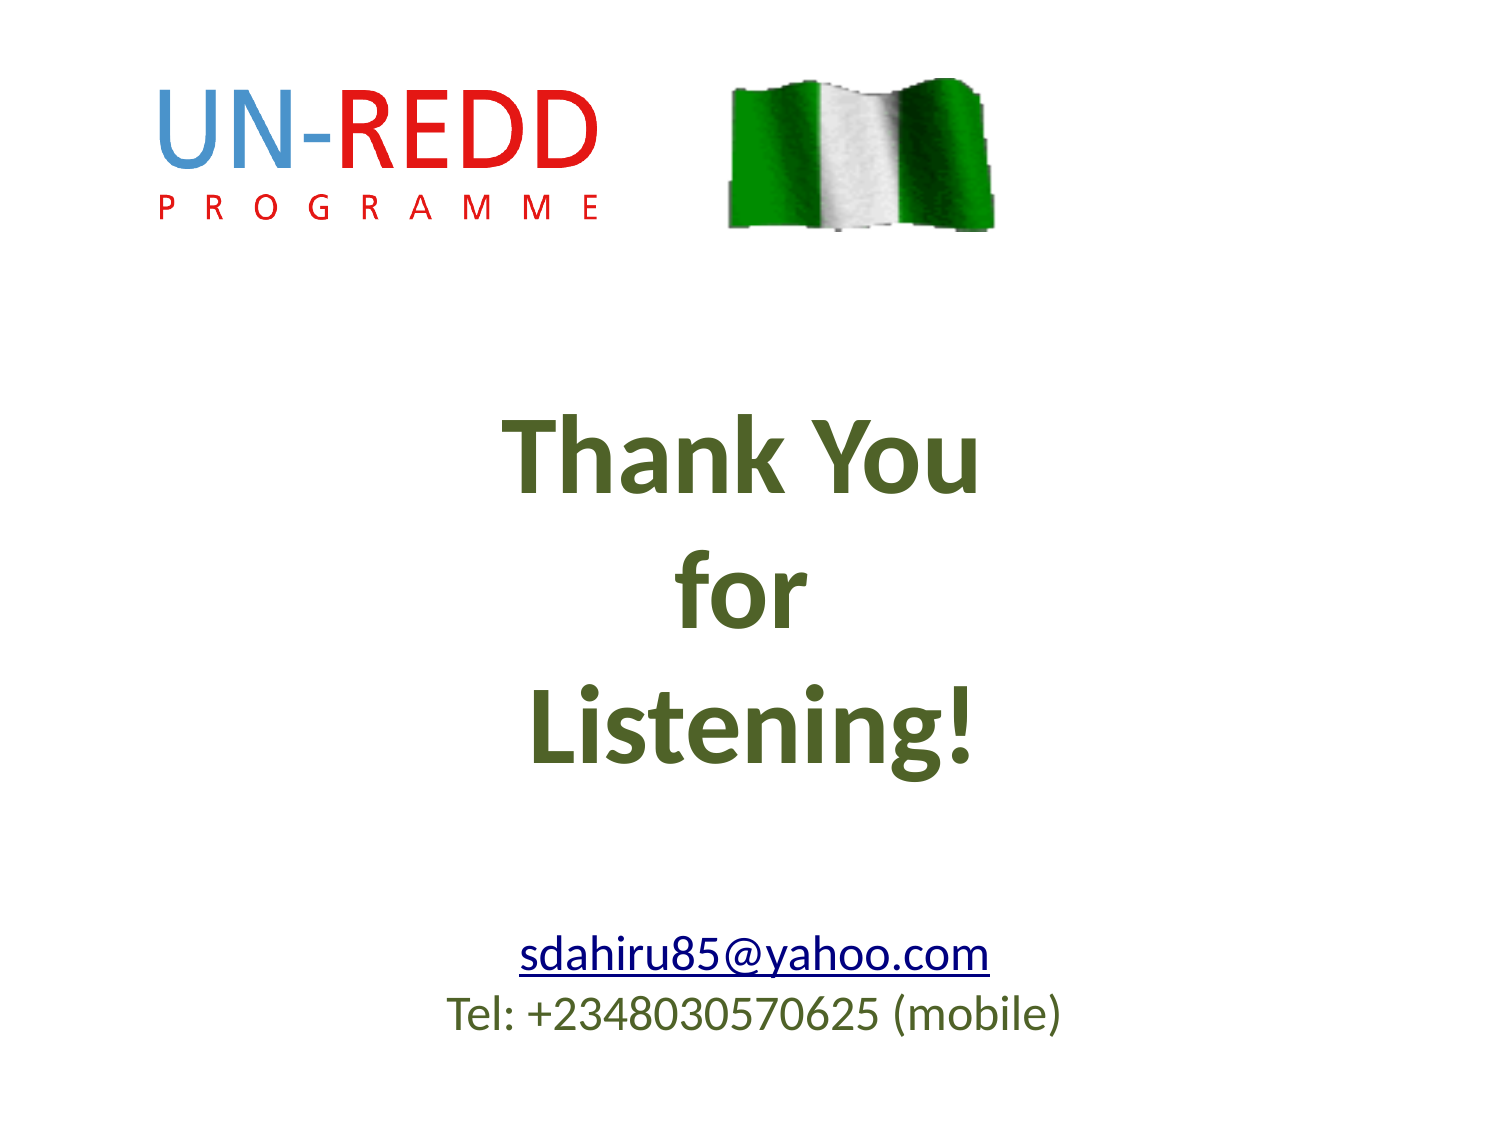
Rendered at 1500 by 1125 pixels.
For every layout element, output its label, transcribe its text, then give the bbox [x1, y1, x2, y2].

picture [159, 89, 597, 221]
picture [726, 77, 1011, 232]
text_box Thank You for Listening! sdahiru85@yahoo.com Tel: +2348030570625 (mobile) [431, 373, 1078, 1049]
